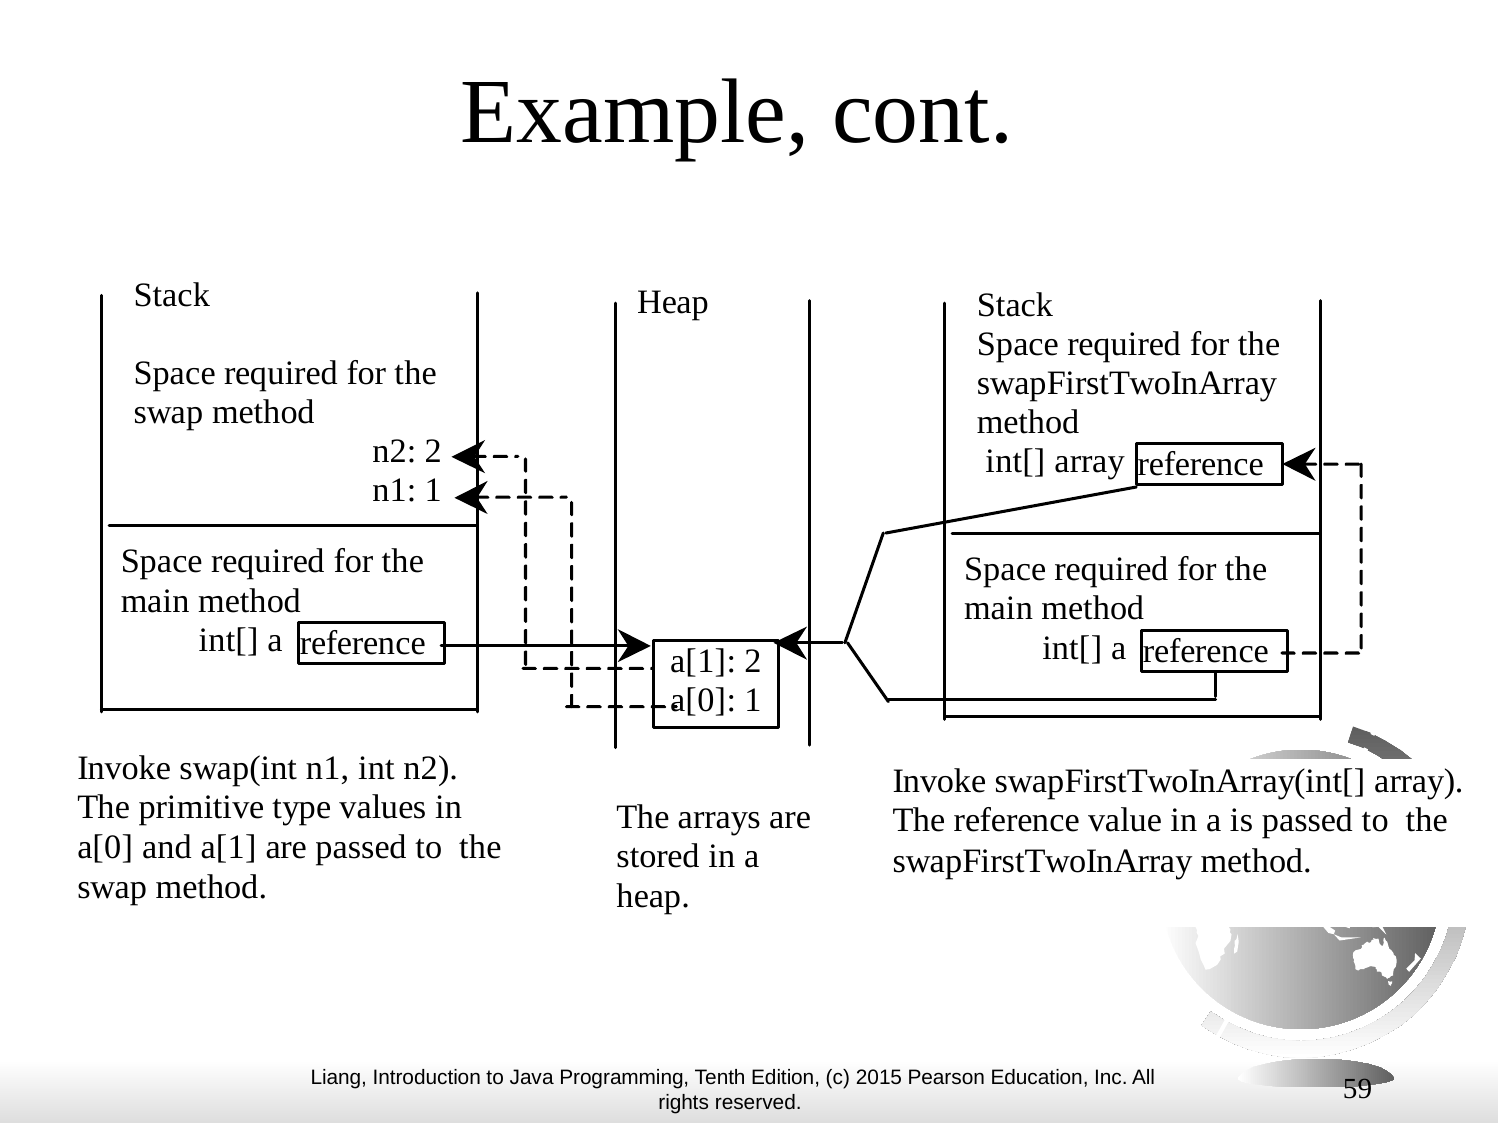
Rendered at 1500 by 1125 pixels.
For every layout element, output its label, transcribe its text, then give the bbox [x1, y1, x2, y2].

slide_number 59 [1074, 1049, 1388, 1125]
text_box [37, 274, 1475, 927]
title Example, cont. [99, 37, 1375, 175]
